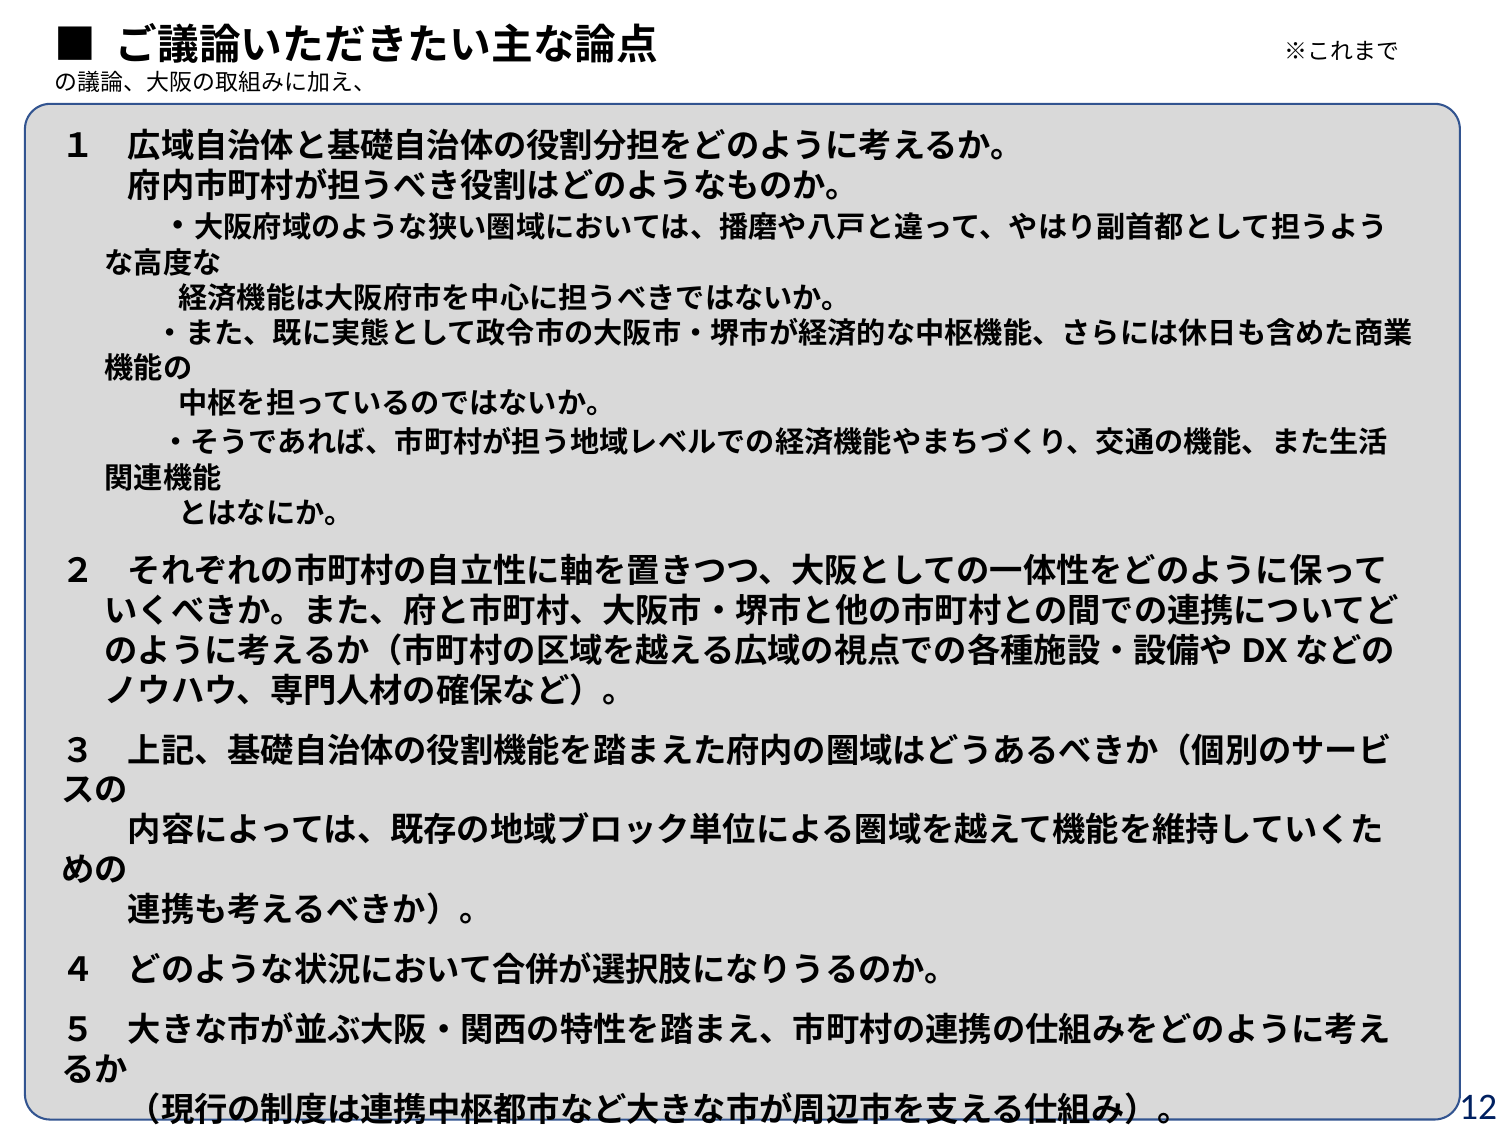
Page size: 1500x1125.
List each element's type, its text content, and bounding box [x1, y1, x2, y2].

text_box ■ ご議論いただきたい主な論点 ※これまでの議論、大阪の取組みに加え、 連携中枢都市を一つの議論の契機に [39, 10, 1415, 86]
text_box １ 広域自治体と基礎自治体の役割分担をどのように考えるか。 府内市町村が担うべき役割はどのようなものか。 ・大阪府域のような狭い圏域においては、播磨や八戸と違って、やはり副首都として担うような高度な 経済機能は大阪府市を中心に担うべきではないか。 ・また、既に実態として政令市の大阪市・堺市が経済的な中枢機能、さらには休日も含めた商業機能の 中枢を担っているのではないか。 ・そうであれば、市町村が担う地域レベルでの経済機能やまちづくり、交通の機能、また生活関連機能 とはなにか。 ２ それぞれの市町村の自立性に軸を置きつつ、大阪としての一体性をどのように保っていくべきか。また、府と市町村、大阪市・堺市と他の市町村との間での連携についてどのように考えるか（市町村の区域を越える広域の視点での各種施設・設備やDXなどのノウハウ、専門人材の確保など）。 ３ 上記、基礎自治体の役割機能を踏まえた府内の圏域はどうあるべきか（個別のサービスの 内容によっては、既存の地域ブロック単位による圏域を越えて機能を維持していくための 連携も考えるべきか）。 ４ どのような状況において合併が選択肢になりうるのか。 ５ 大きな市が並ぶ大阪・関西の特性を踏まえ、市町村の連携の仕組みをどのように考えるか （現行の制度は連携中枢都市など大きな市が周辺市を支える仕組み）。 ６ 上記連携の仕組みを進めるうえで、国の役割をどのように考えるか。 ・促進するための新たなメニュー等は考えられるか。 ７ まずは、大阪においても、財政基盤が弱い小規模町村をターゲットに取組みを進めること をどのように考えるか。 [38, 69, 1441, 944]
text_box [23, 103, 1461, 1121]
text_box 12 [1174, 1074, 1500, 1125]
